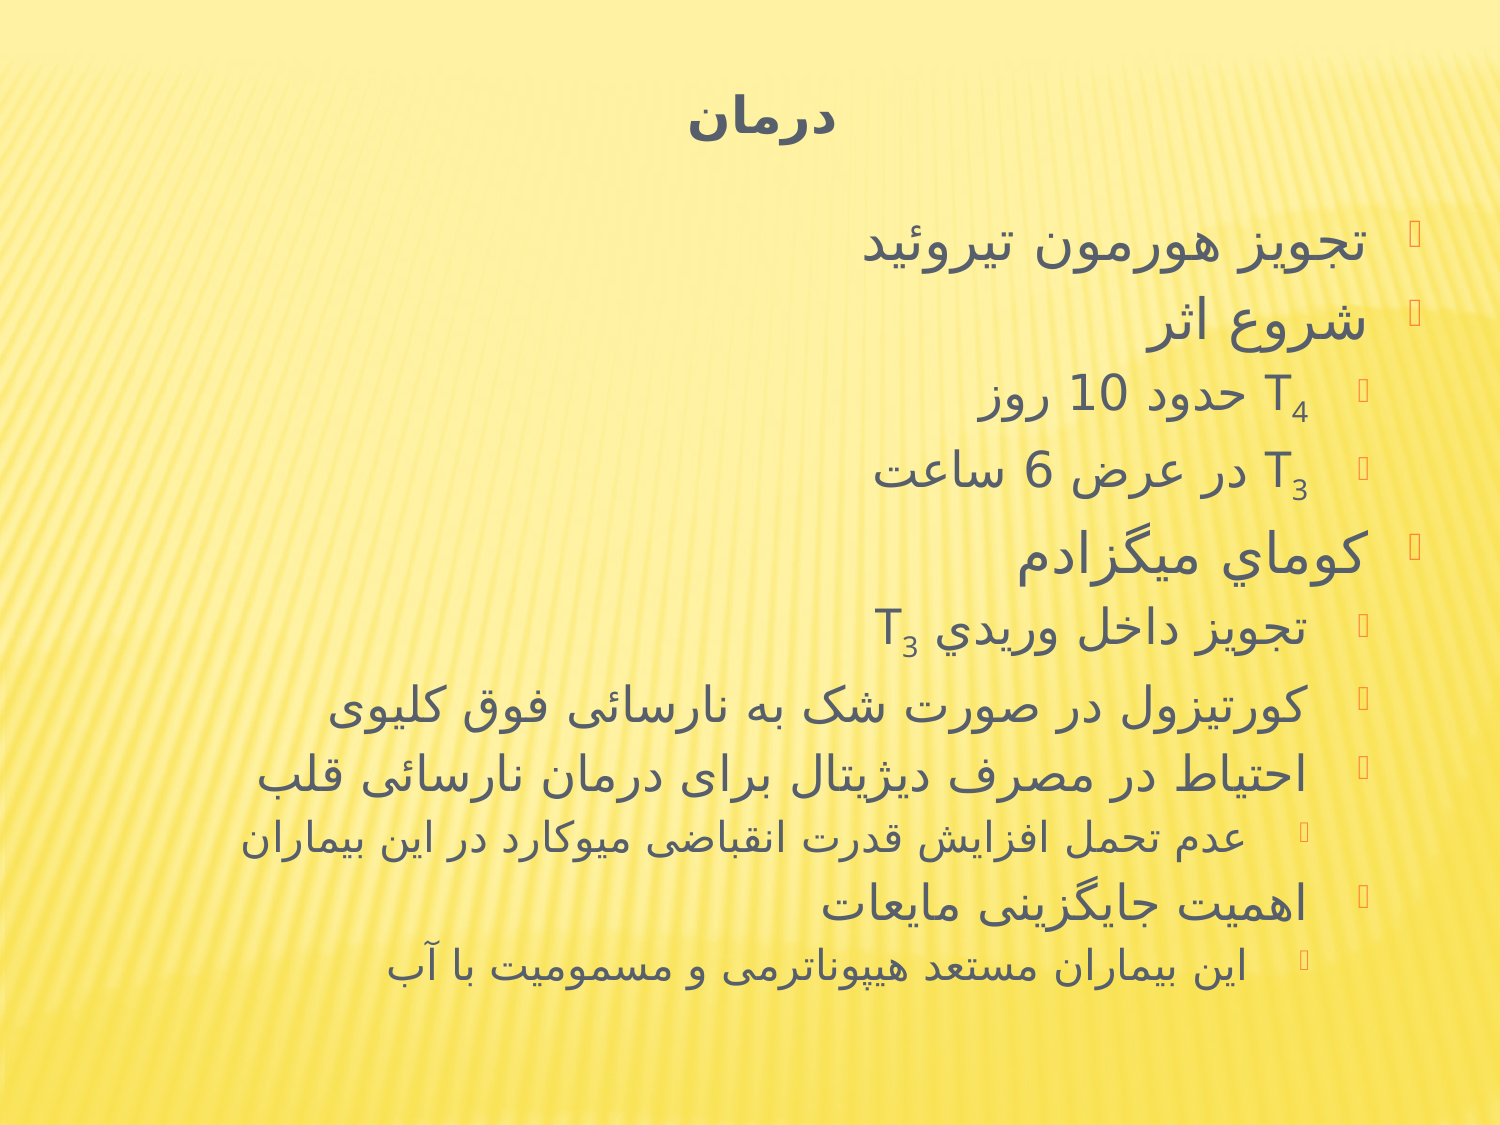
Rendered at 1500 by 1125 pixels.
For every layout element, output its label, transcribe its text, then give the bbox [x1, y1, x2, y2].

list تجويز هورمون تيروئيد شروع اثر T4 حدود 10 روز T3 در عرض 6 ساعت كوماي ميگزادم تجويز داخل وريدي T3 كورتيزول در صورت شک به نارسائی فوق کليوی احتیاط در مصرف ديژيتال برای درمان نارسائی قلب عدم تحمل افزايش قدرت انقباضی ميوکارد در اين بيماران اهمیت جايگزينی مايعات اين بيماران مستعد هيپوناترمی و مسموميت با آب [50, 196, 1436, 998]
title درمان [50, 75, 1475, 213]
